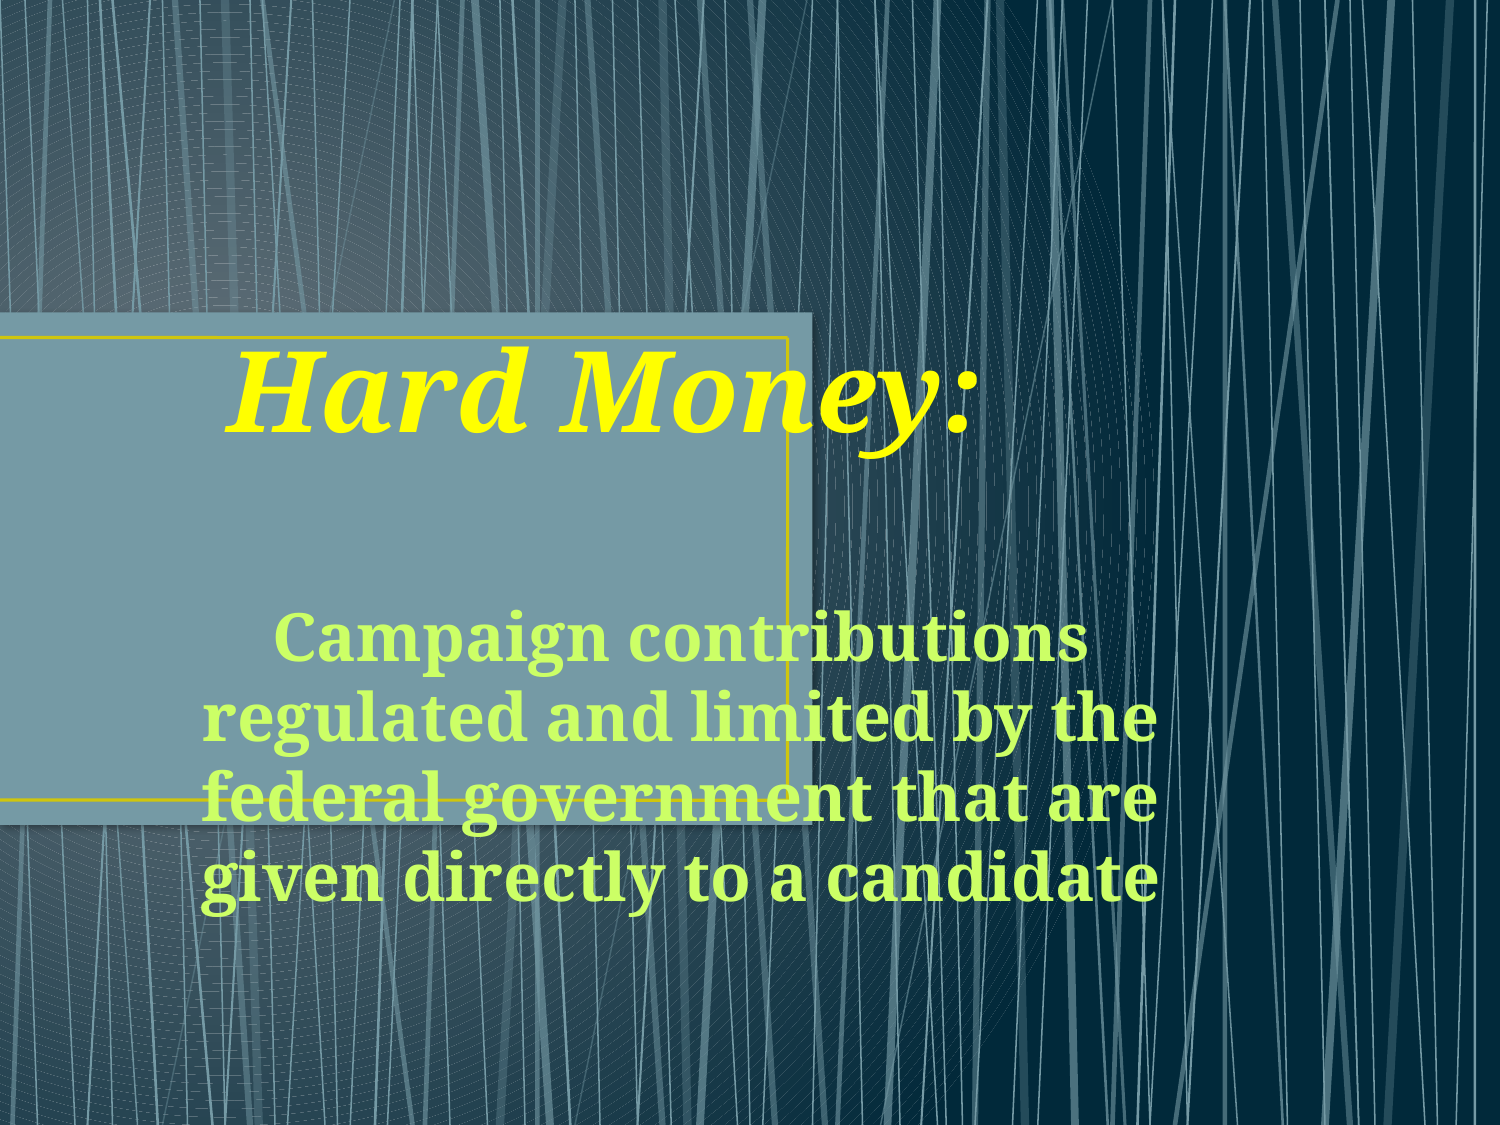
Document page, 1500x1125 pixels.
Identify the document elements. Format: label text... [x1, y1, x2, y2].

title Hard Money: [212, 262, 1450, 463]
subtitle Campaign contributions regulated and limited by the federal government that are given directly to a candidate [0, 587, 1250, 988]
